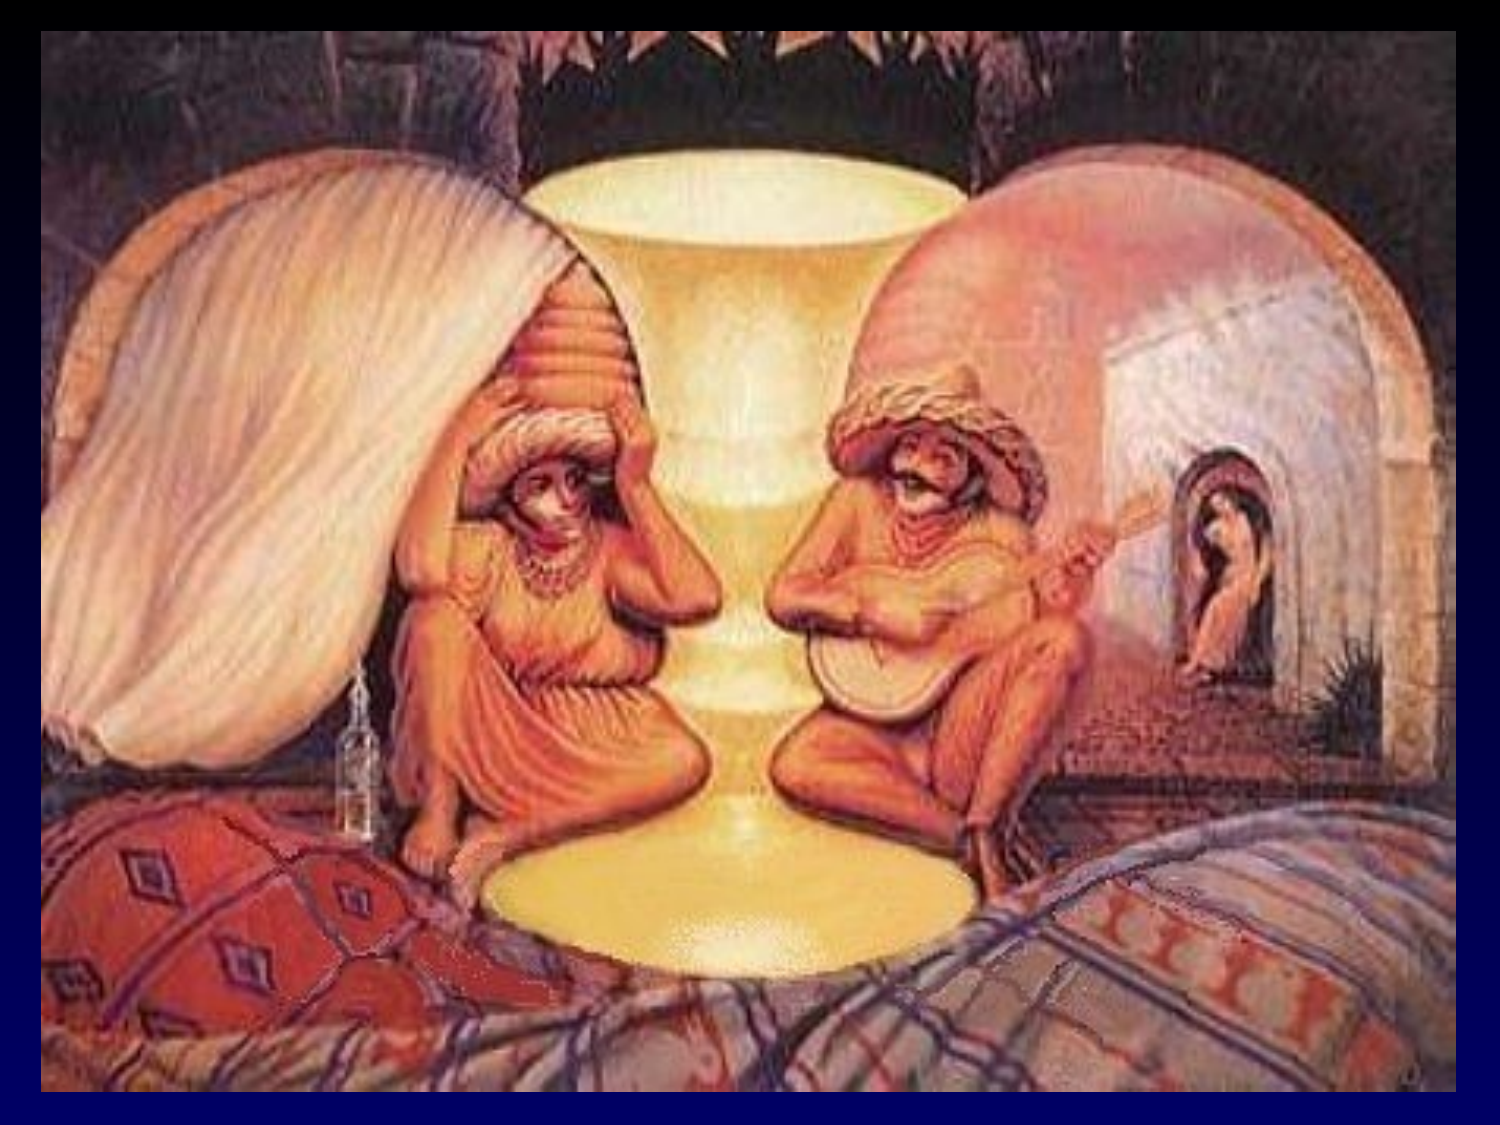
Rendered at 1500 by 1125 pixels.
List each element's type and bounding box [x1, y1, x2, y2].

picture [41, 31, 1456, 1092]
